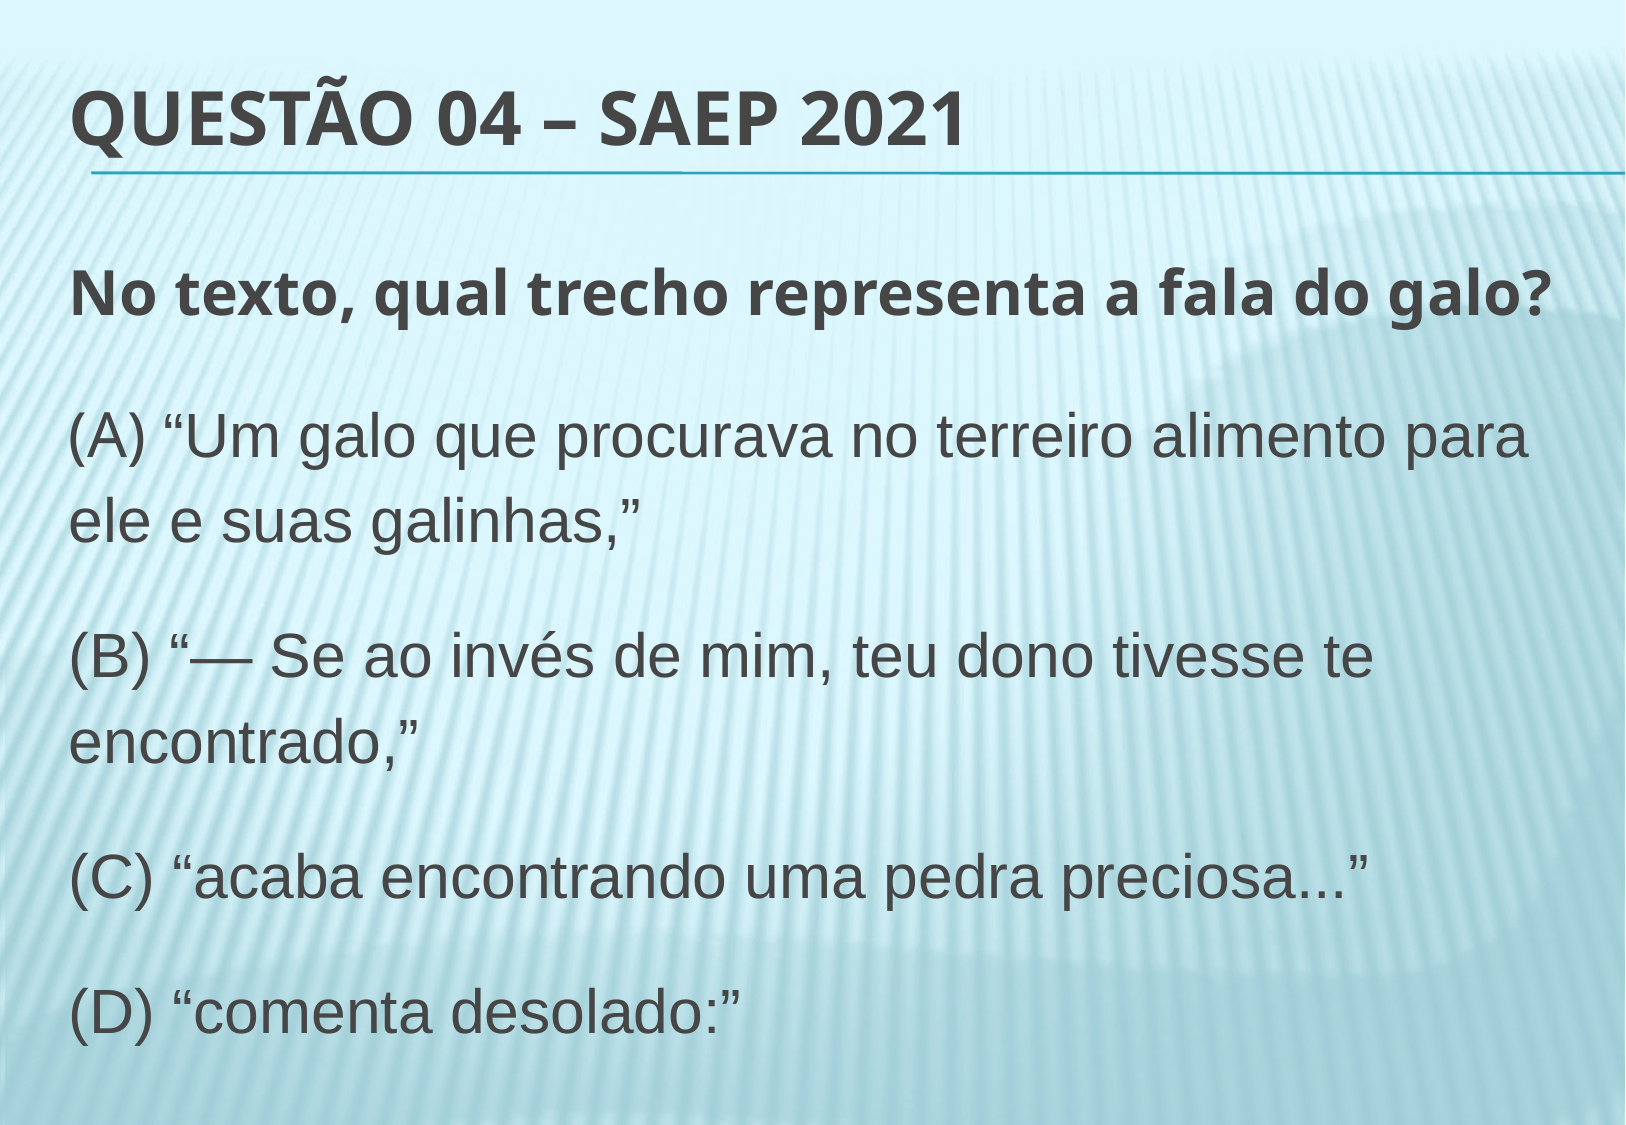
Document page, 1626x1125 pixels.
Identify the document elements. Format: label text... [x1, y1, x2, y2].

list No texto, qual trecho representa a fala do galo? (A) “Um galo que procurava no terreiro alimento para ele e suas galinhas,” (B) “— Se ao invés de mim, teu dono tivesse te encontrado,” (C) “acaba encontrando uma pedra preciosa...” (D) “comenta desolado:” [54, 208, 1598, 1106]
title QUESTÃO 04 – SAEP 2021 [54, 54, 1598, 176]
